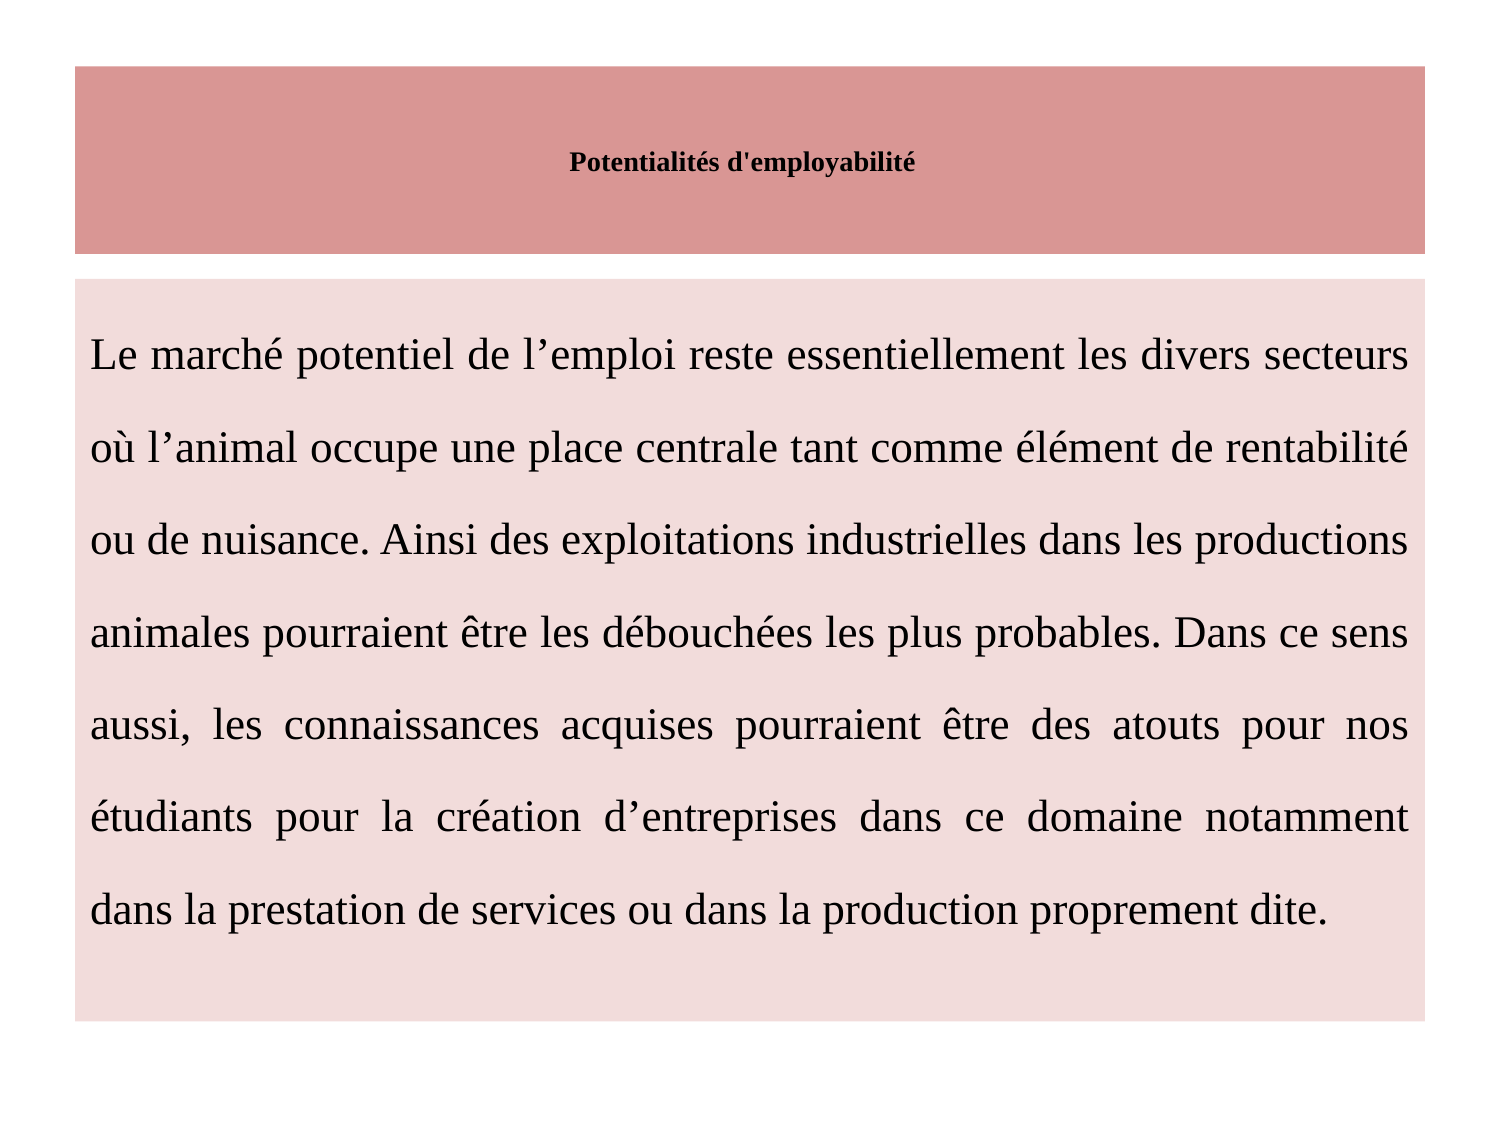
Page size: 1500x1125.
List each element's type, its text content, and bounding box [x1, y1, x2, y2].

title Potentialités d'employabilité [75, 66, 1425, 254]
list Le marché potentiel de l’emploi reste essentiellement les divers secteurs où l’animal occupe une place centrale tant comme élément de rentabilité ou de nuisance. Ainsi des exploitations industrielles dans les productions animales pourraient être les débouchées les plus probables. Dans ce sens aussi, les connaissances acquises pourraient être des atouts pour nos étudiants pour la création d’entreprises dans ce domaine notamment dans la prestation de services ou dans la production proprement dite. [75, 278, 1425, 1022]
